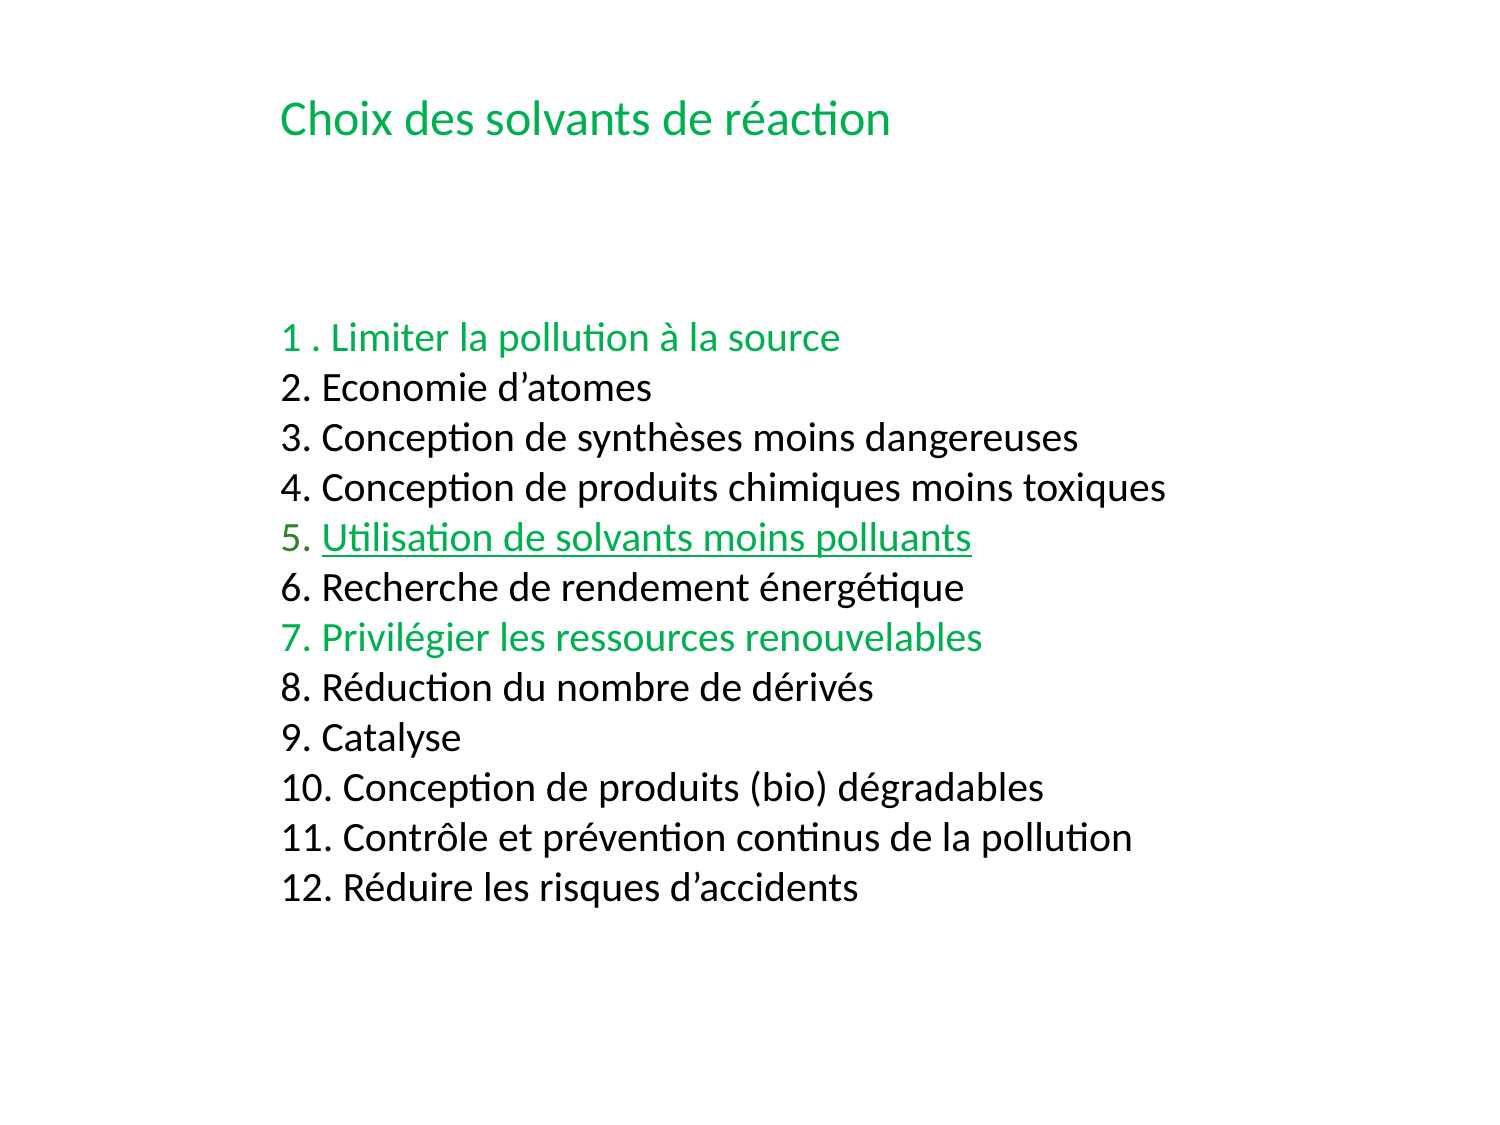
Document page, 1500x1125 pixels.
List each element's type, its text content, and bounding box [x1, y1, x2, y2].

text_box 1 . Limiter la pollution à la source 2. Economie d’atomes 3. Conception de synthèses moins dangereuses 4. Conception de produits chimiques moins toxiques 5. Utilisation de solvants moins polluants 6. Recherche de rendement énergétique 7. Privilégier les ressources renouvelables 8. Réduction du nombre de dérivés 9. Catalyse 10. Conception de produits (bio) dégradables 11. Contrôle et prévention continus de la pollution 12. Réduire les risques d’accidents [265, 302, 1456, 918]
text_box Choix des solvants de réaction [265, 78, 1164, 153]
